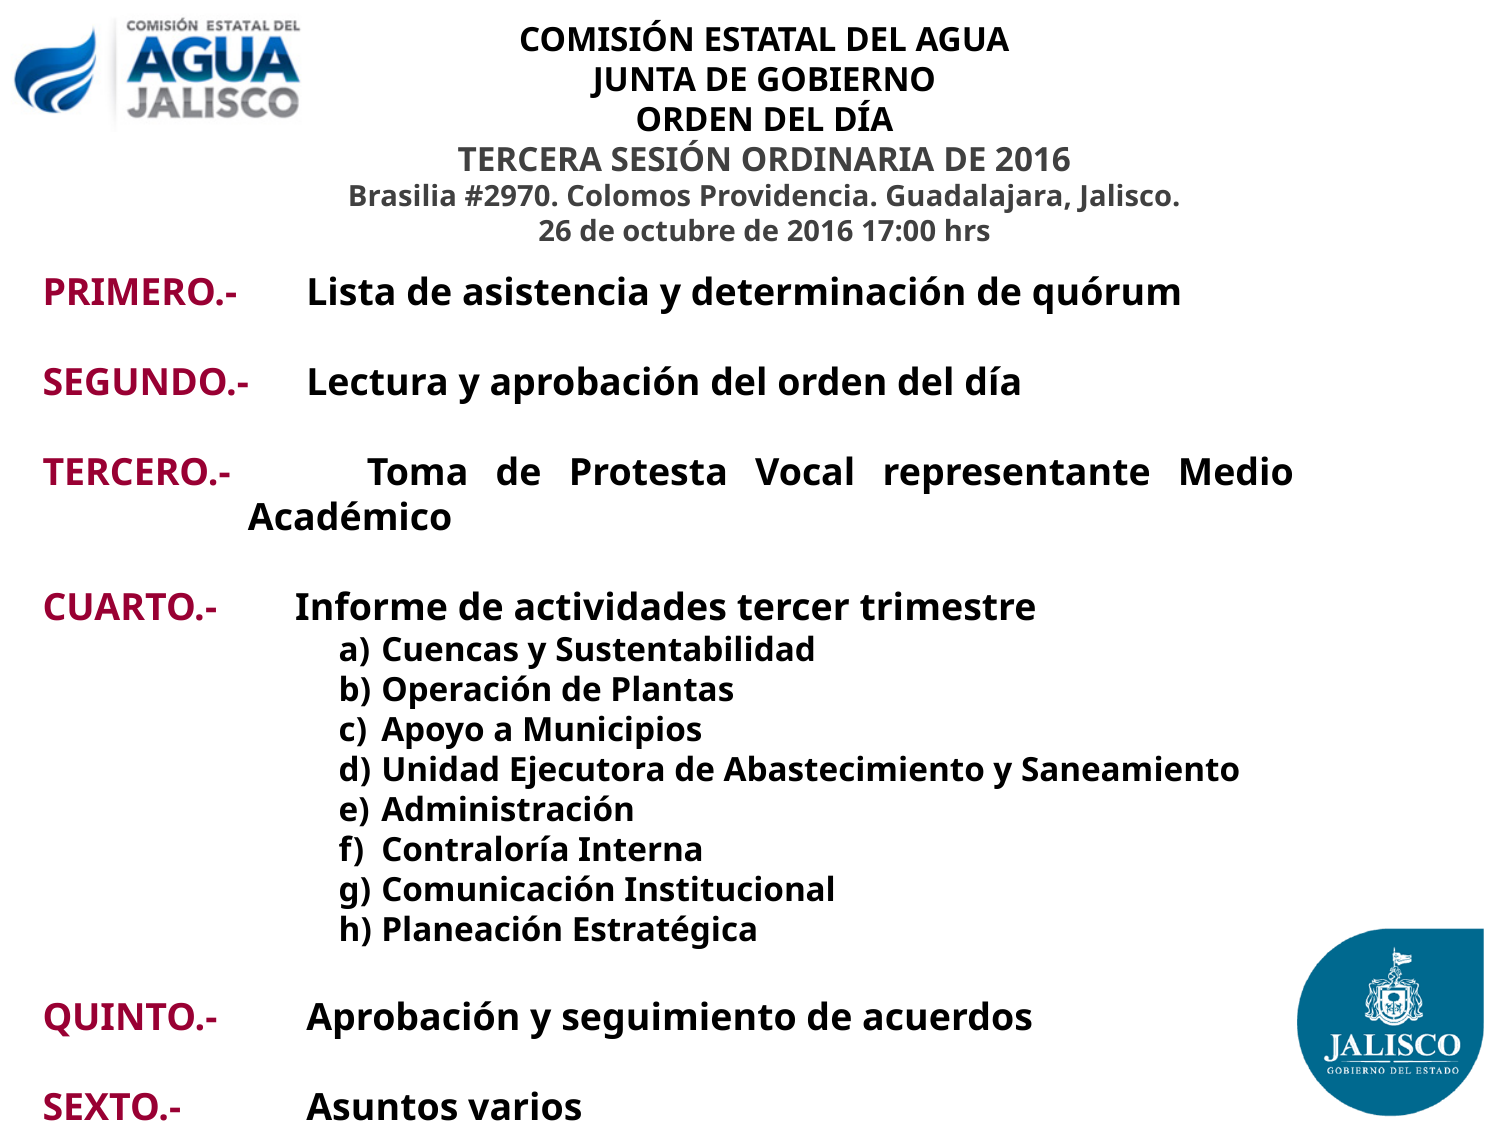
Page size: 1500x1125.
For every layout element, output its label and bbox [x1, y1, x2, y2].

text_box [1, 4, 1499, 1124]
